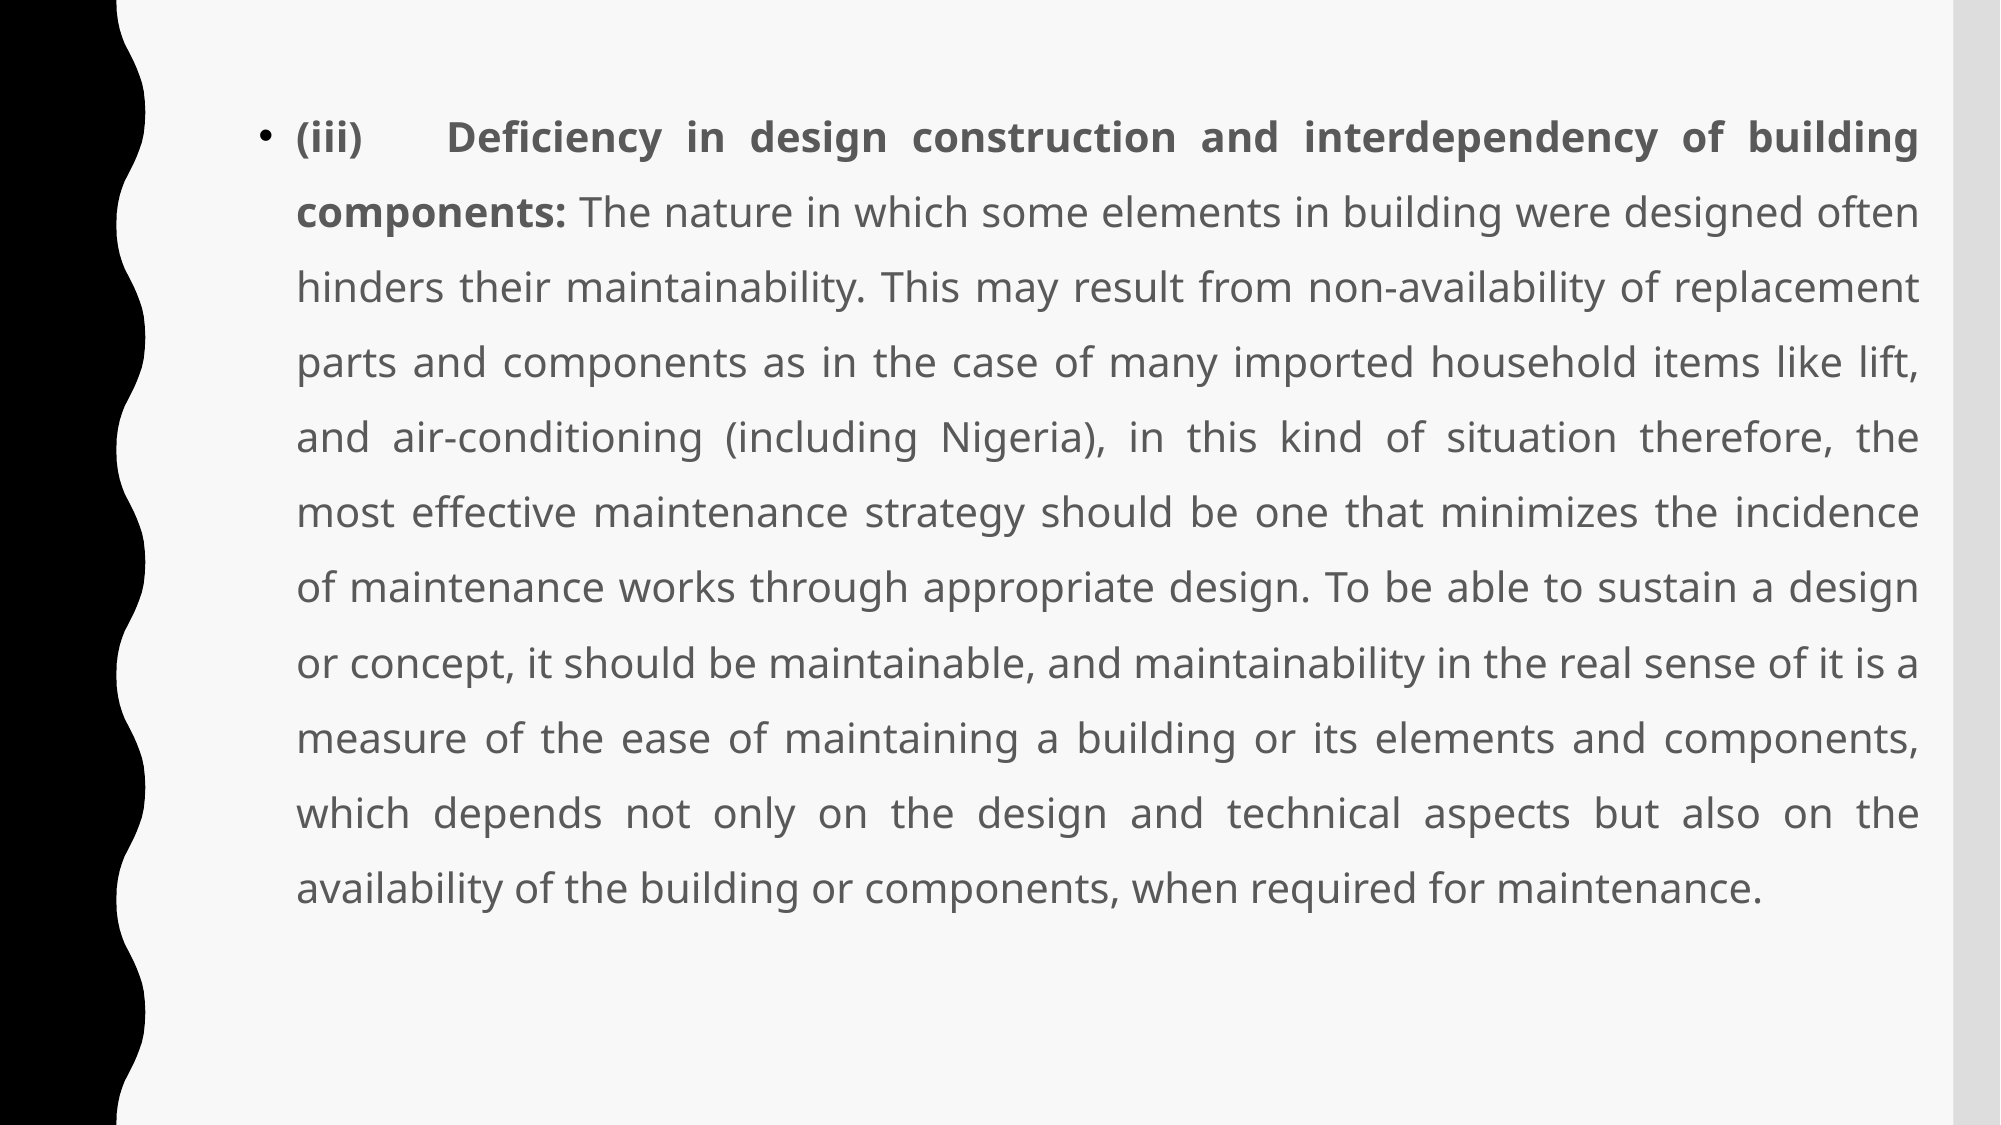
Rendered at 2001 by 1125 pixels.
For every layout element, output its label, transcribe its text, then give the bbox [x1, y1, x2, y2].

list (iii) Deficiency in design construction and interdependency of building components: The nature in which some elements in building were designed often hinders their maintainability. This may result from non-availability of replacement parts and components as in the case of many imported household items like lift, and air-conditioning (including Nigeria), in this kind of situation therefore, the most effective maintenance strategy should be one that minimizes the incidence of maintenance works through appropriate design. To be able to sustain a design or concept, it should be maintainable, and maintainability in the real sense of it is a measure of the ease of maintaining a building or its elements and components, which depends not only on the design and technical aspects but also on the availability of the building or components, when required for maintenance. [243, 77, 1936, 1047]
